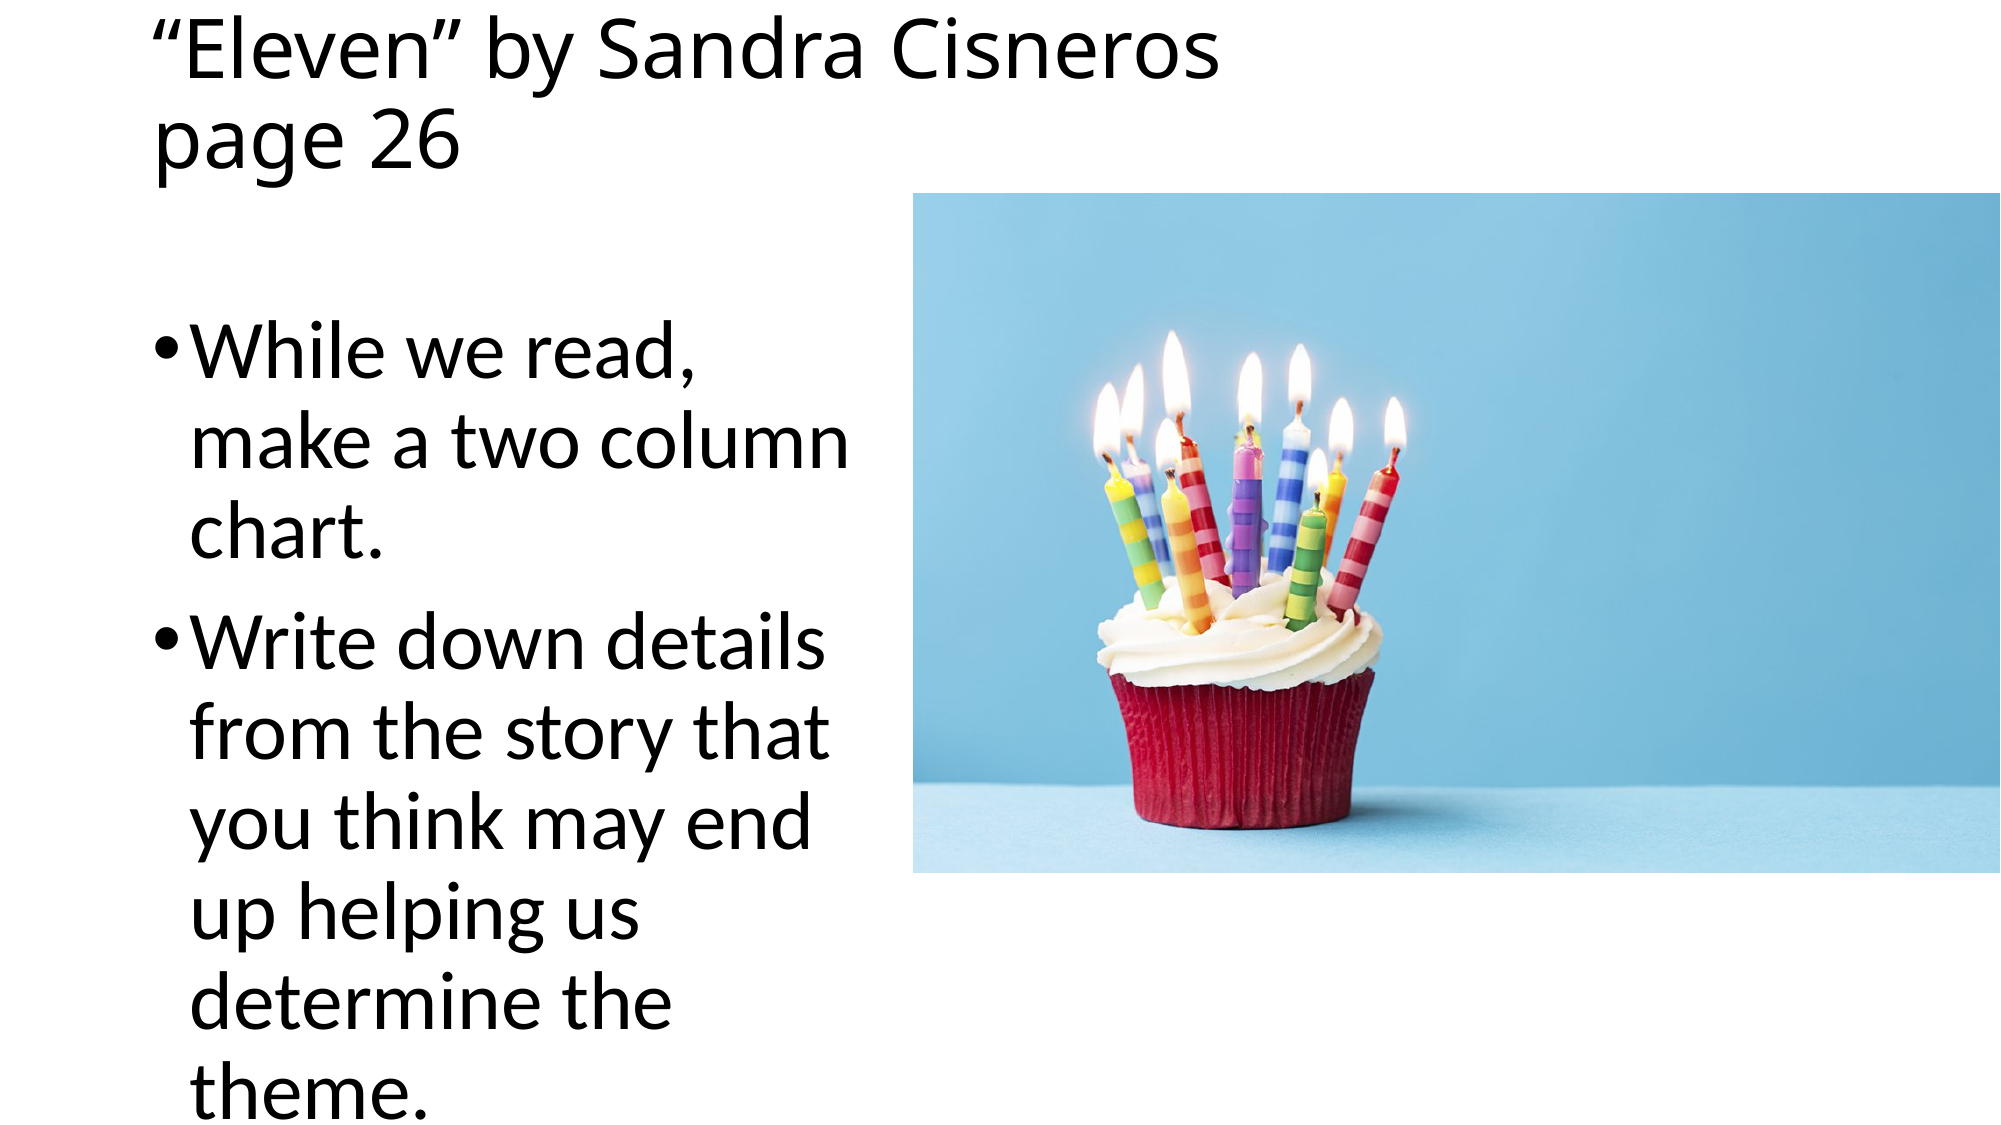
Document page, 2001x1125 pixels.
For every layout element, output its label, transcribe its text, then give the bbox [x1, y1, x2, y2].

title “Eleven” by Sandra Cisneros page 26 [137, 0, 1863, 194]
picture [913, 193, 2000, 873]
list While we read, make a two column chart. Write down details from the story that you think may end up helping us determine the theme. [137, 299, 914, 1014]
